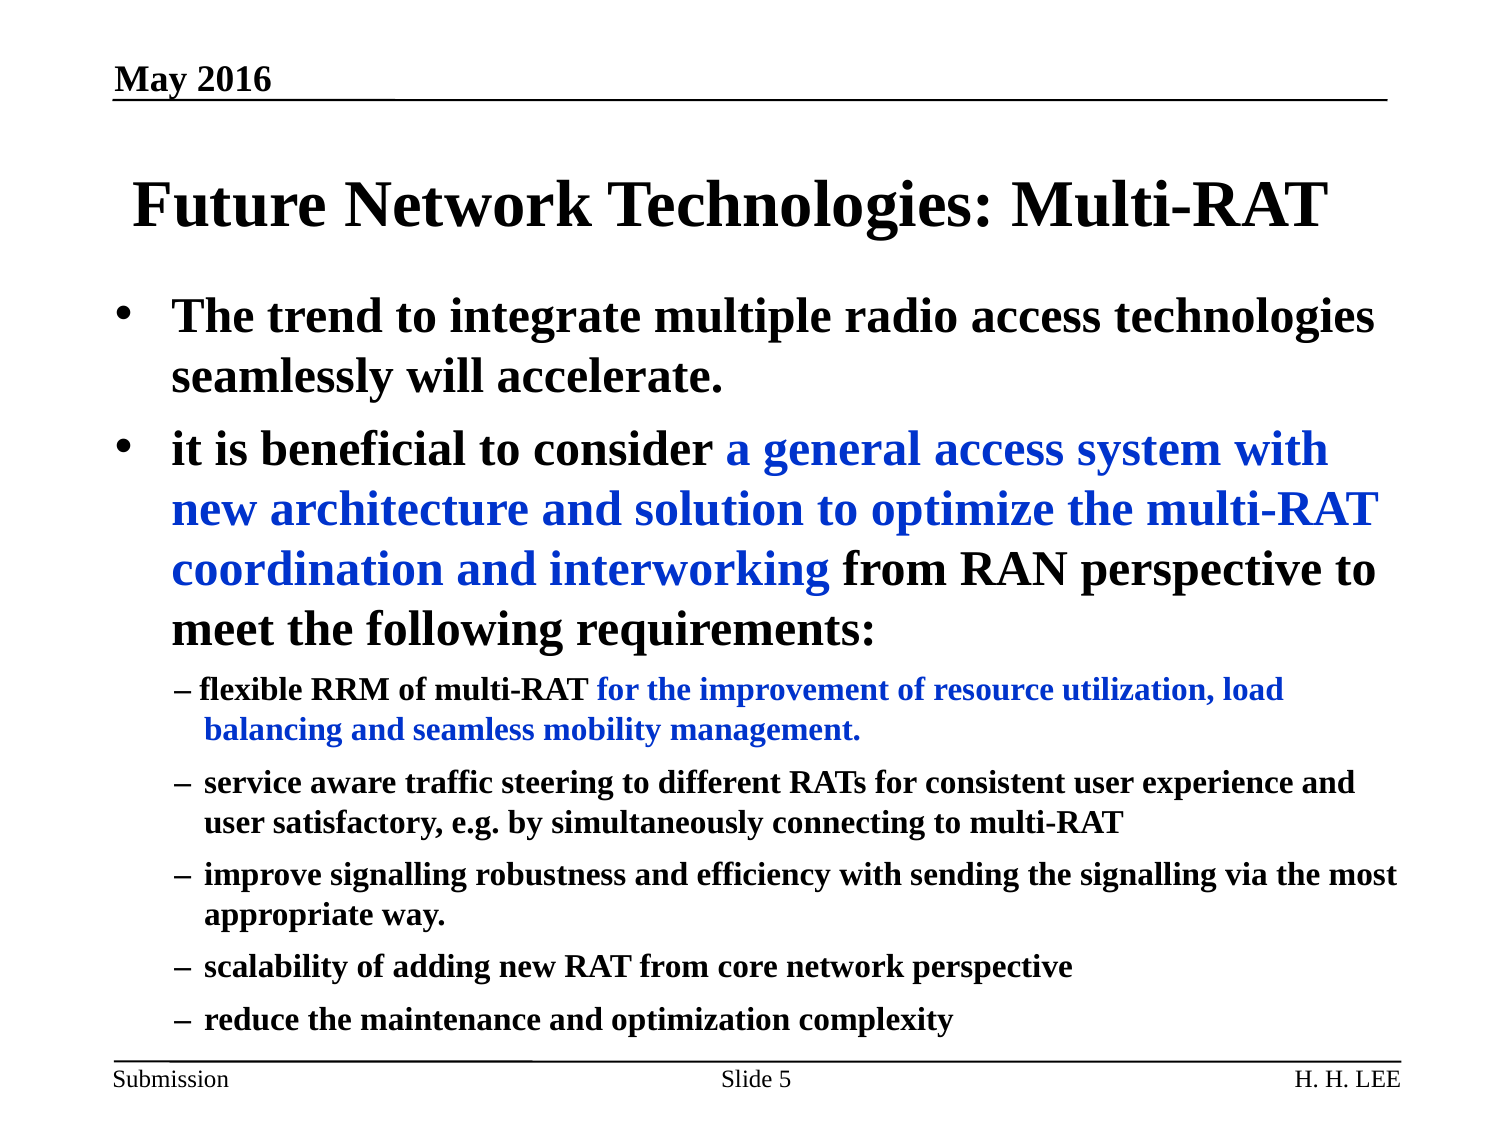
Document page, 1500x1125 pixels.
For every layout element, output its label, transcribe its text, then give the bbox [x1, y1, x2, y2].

footer H. H. LEE [878, 1061, 1402, 1093]
list The trend to integrate multiple radio access technologies seamlessly will accelerate. it is beneficial to consider a general access system with new architecture and solution to optimize the multi-RAT coordination and interworking from RAN perspective to meet the following requirements: – flexible RRM of multi-RAT for the improvement of resource utilization, load balancing and seamless mobility management. – service aware traffic steering to different RATs for consistent user experience and user satisfactory, e.g. by simultaneously connecting to multi-RAT – improve signalling robustness and efficiency with sending the signalling via the most appropriate way. – scalability of adding new RAT from core network perspective – reduce the maintenance and optimization complexity [99, 274, 1438, 1051]
slide_number Slide 5 [712, 1061, 800, 1123]
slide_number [114, 54, 423, 100]
title Future Network Technologies: Multi-RAT [62, 112, 1401, 288]
